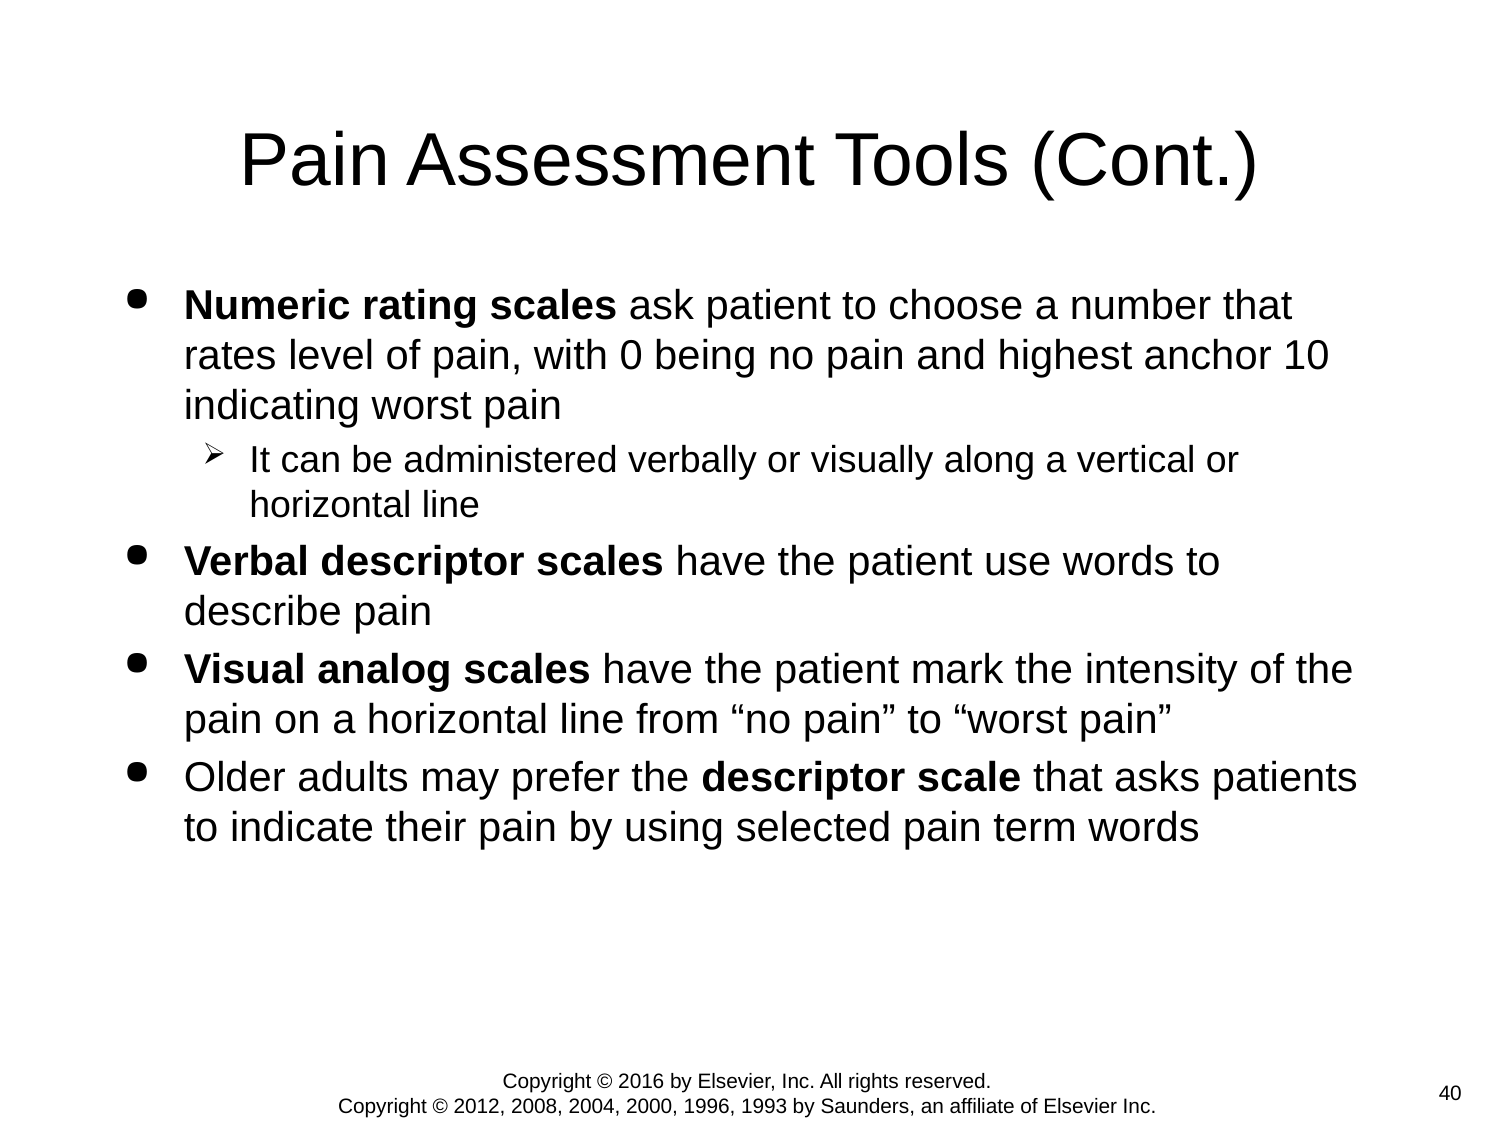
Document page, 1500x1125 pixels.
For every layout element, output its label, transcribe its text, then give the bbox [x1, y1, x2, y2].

footer Copyright © 2016 by Elsevier, Inc. All rights reserved. Copyright © 2012, 2008, 2004, 2000, 1996, 1993 by Saunders, an affiliate of Elsevier Inc. [162, 1059, 1338, 1123]
title Pain Assessment Tools (Cont.) [112, 55, 1388, 256]
list Numeric rating scales ask patient to choose a number that rates level of pain, with 0 being no pain and highest anchor 10 indicating worst pain It can be administered verbally or visually along a vertical or horizontal line Verbal descriptor scales have the patient use words to describe pain Visual analog scales have the patient mark the intensity of the pain on a horizontal line from “no pain” to “worst pain” Older adults may prefer the descriptor scale that asks patients to indicate their pain by using selected pain term words [112, 270, 1388, 1001]
slide_number 40 [1400, 1060, 1495, 1123]
